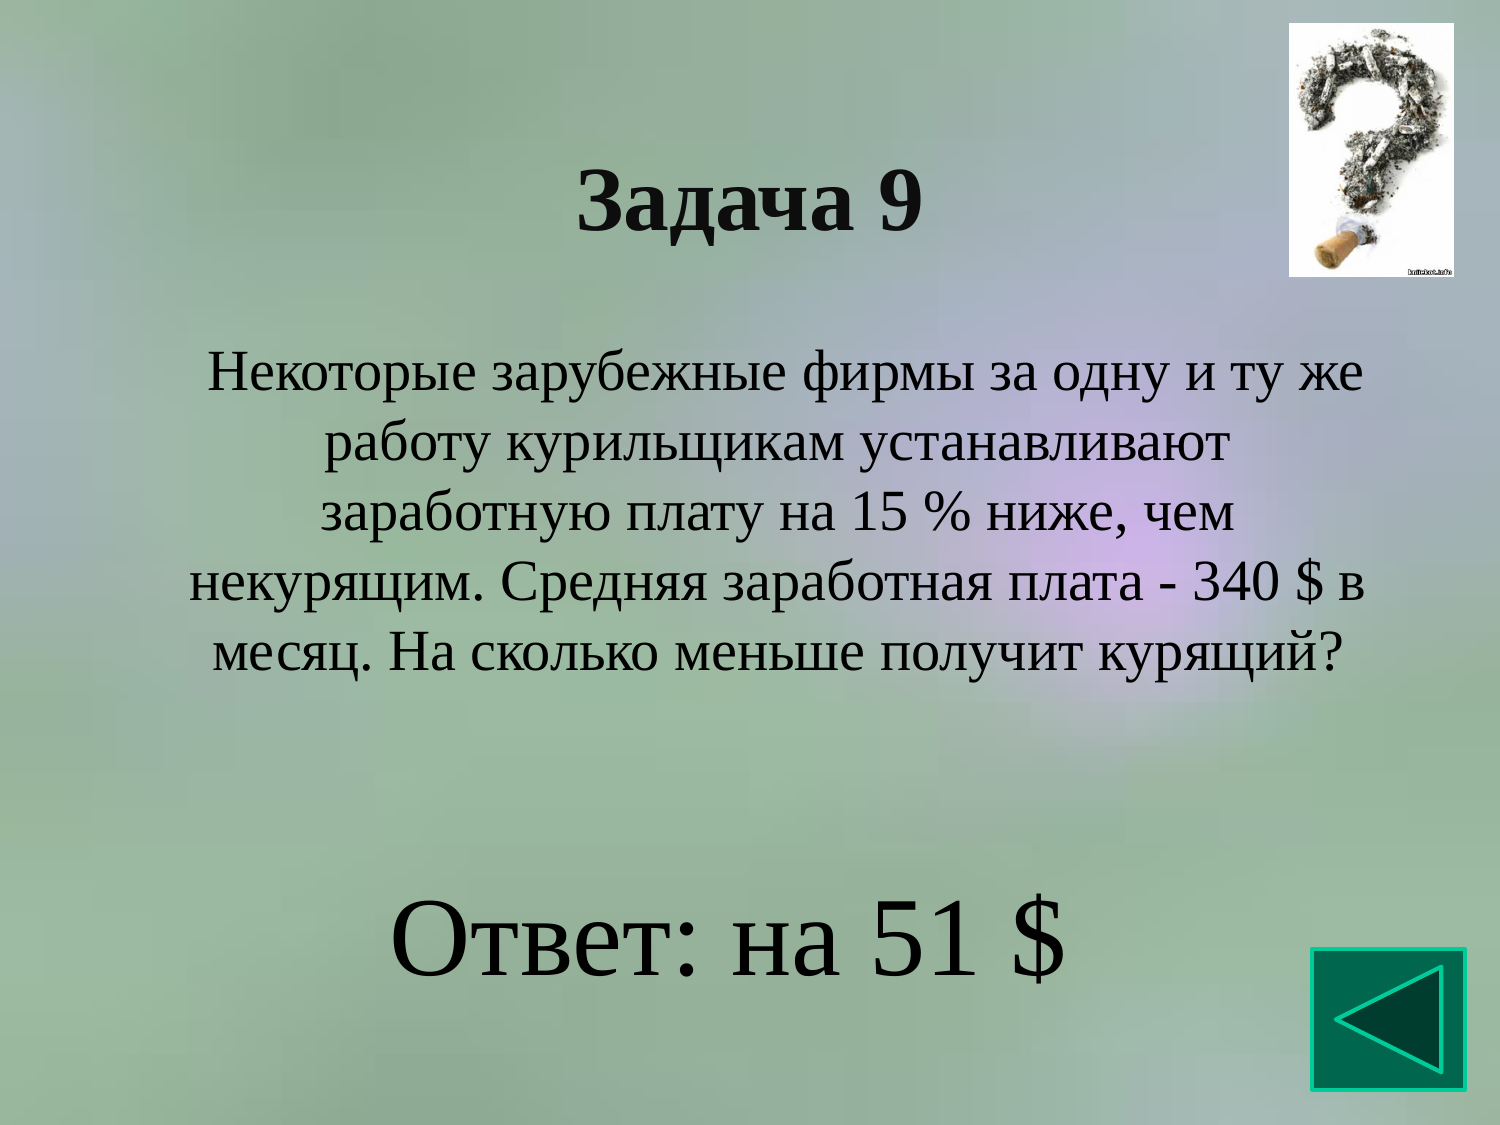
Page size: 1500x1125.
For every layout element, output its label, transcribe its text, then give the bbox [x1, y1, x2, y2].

list Некоторые зарубежные фирмы за одну и ту же работу курильщикам устанавливают заработную плату на 15 % ниже, чем некурящим. Средняя заработная плата - 340 $ в месяц. На сколько меньше получит курящий? [112, 324, 1388, 1001]
picture [0, 0, 1500, 1125]
text_box Ответ: на 51 $ [374, 855, 1114, 1006]
text_box [1310, 947, 1467, 1092]
title Задача 9 [112, 99, 1388, 288]
